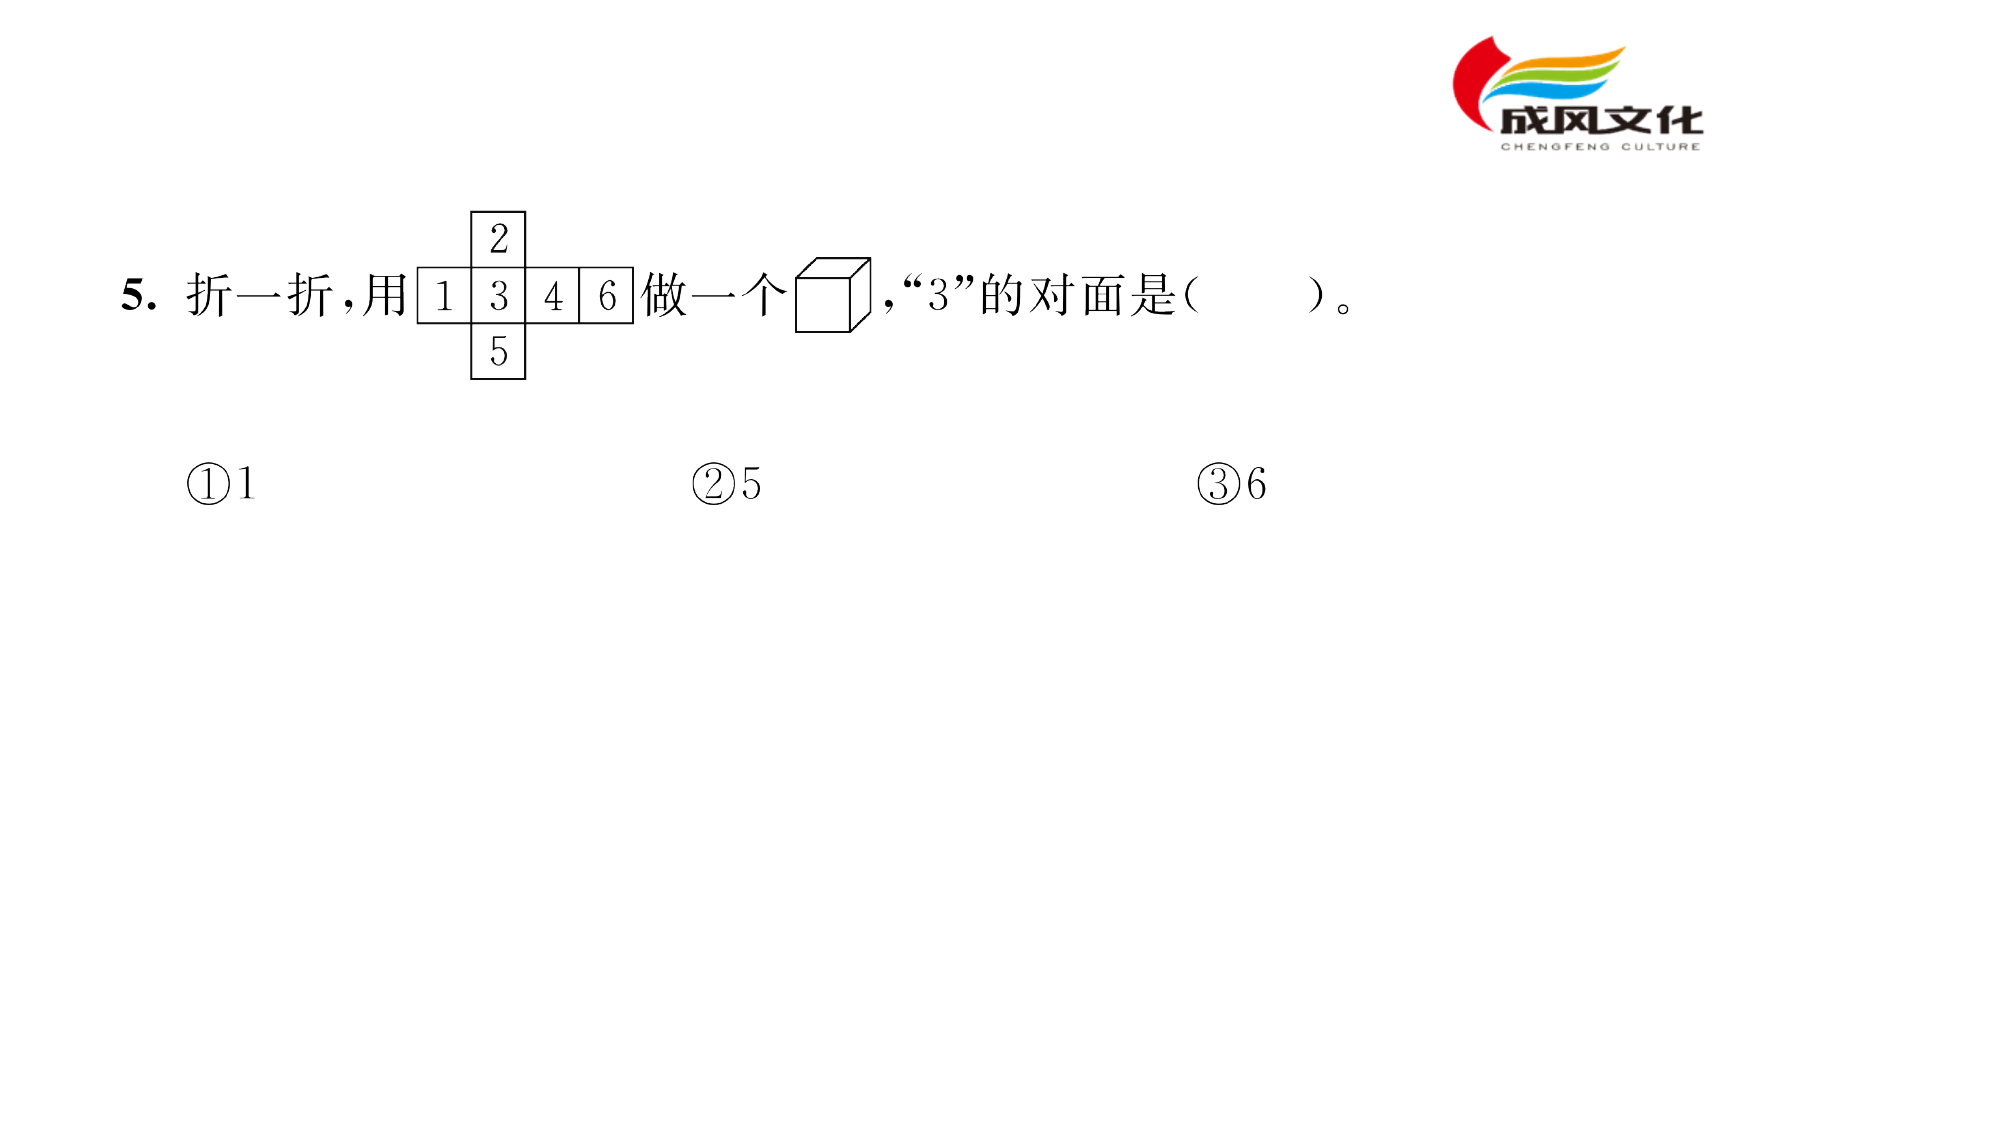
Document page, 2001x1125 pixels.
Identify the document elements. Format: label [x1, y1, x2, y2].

picture [118, 30, 2000, 570]
